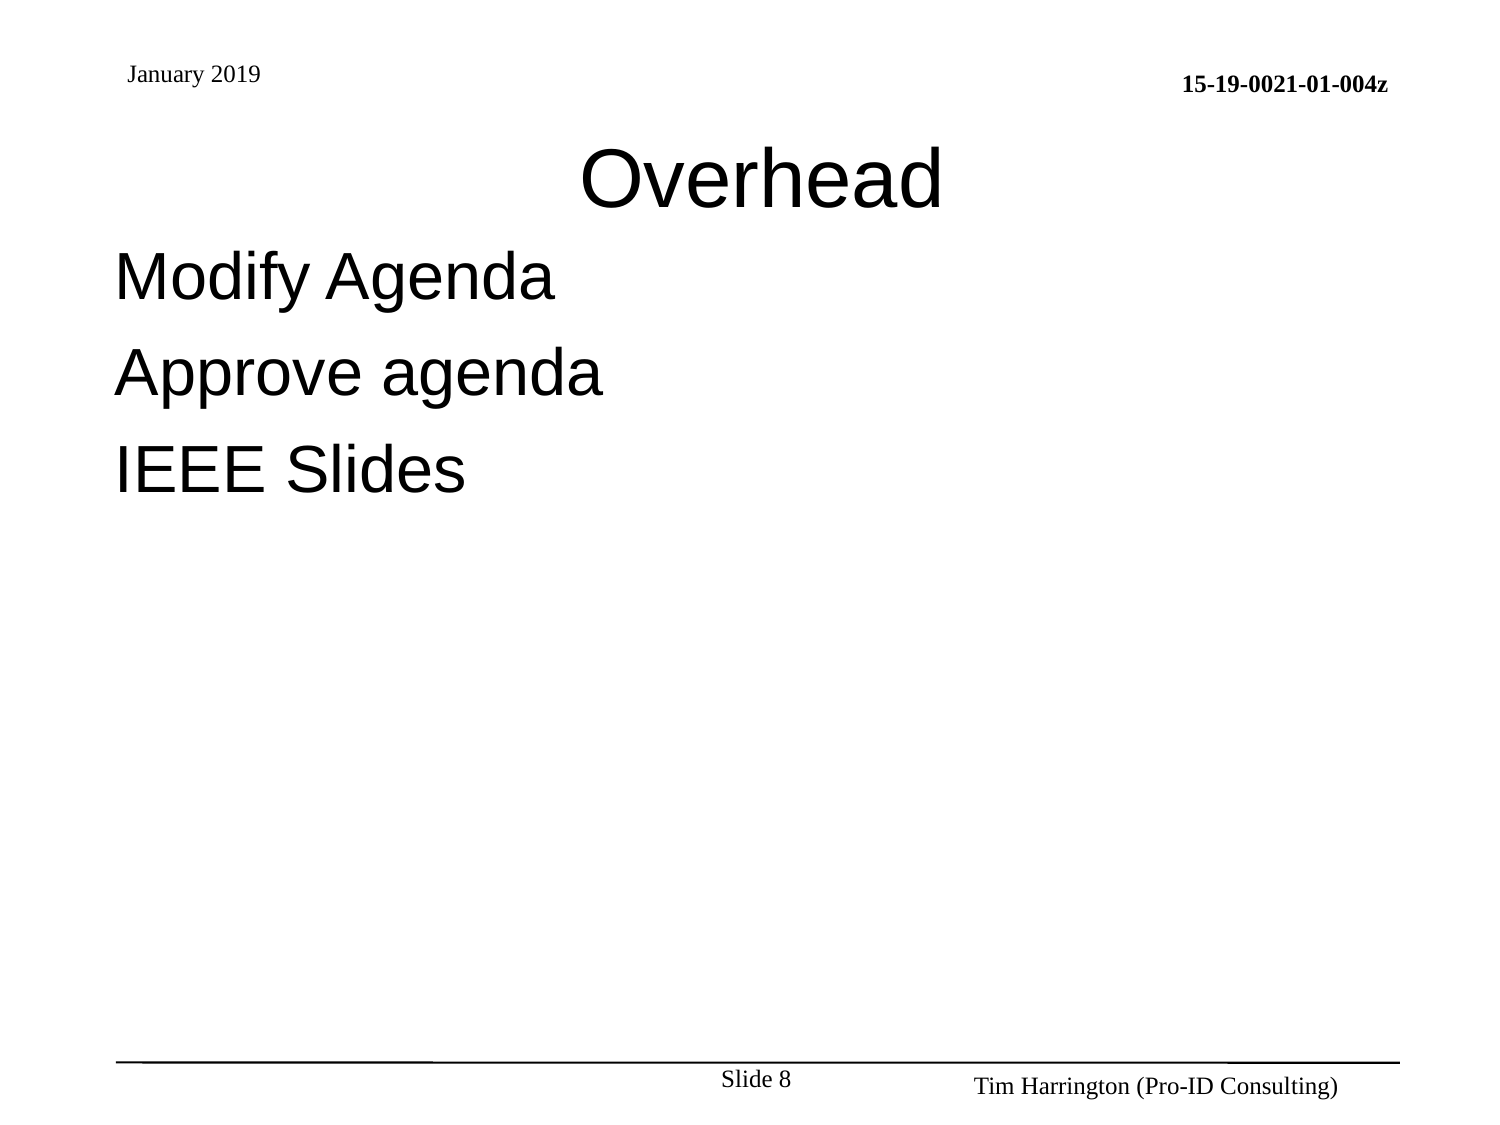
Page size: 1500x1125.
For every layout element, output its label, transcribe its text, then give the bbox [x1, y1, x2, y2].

list Modify Agenda Approve agenda IEEE Slides [99, 224, 1374, 1024]
title Overhead [125, 112, 1399, 237]
text_box Slide 8 [675, 1062, 838, 1093]
